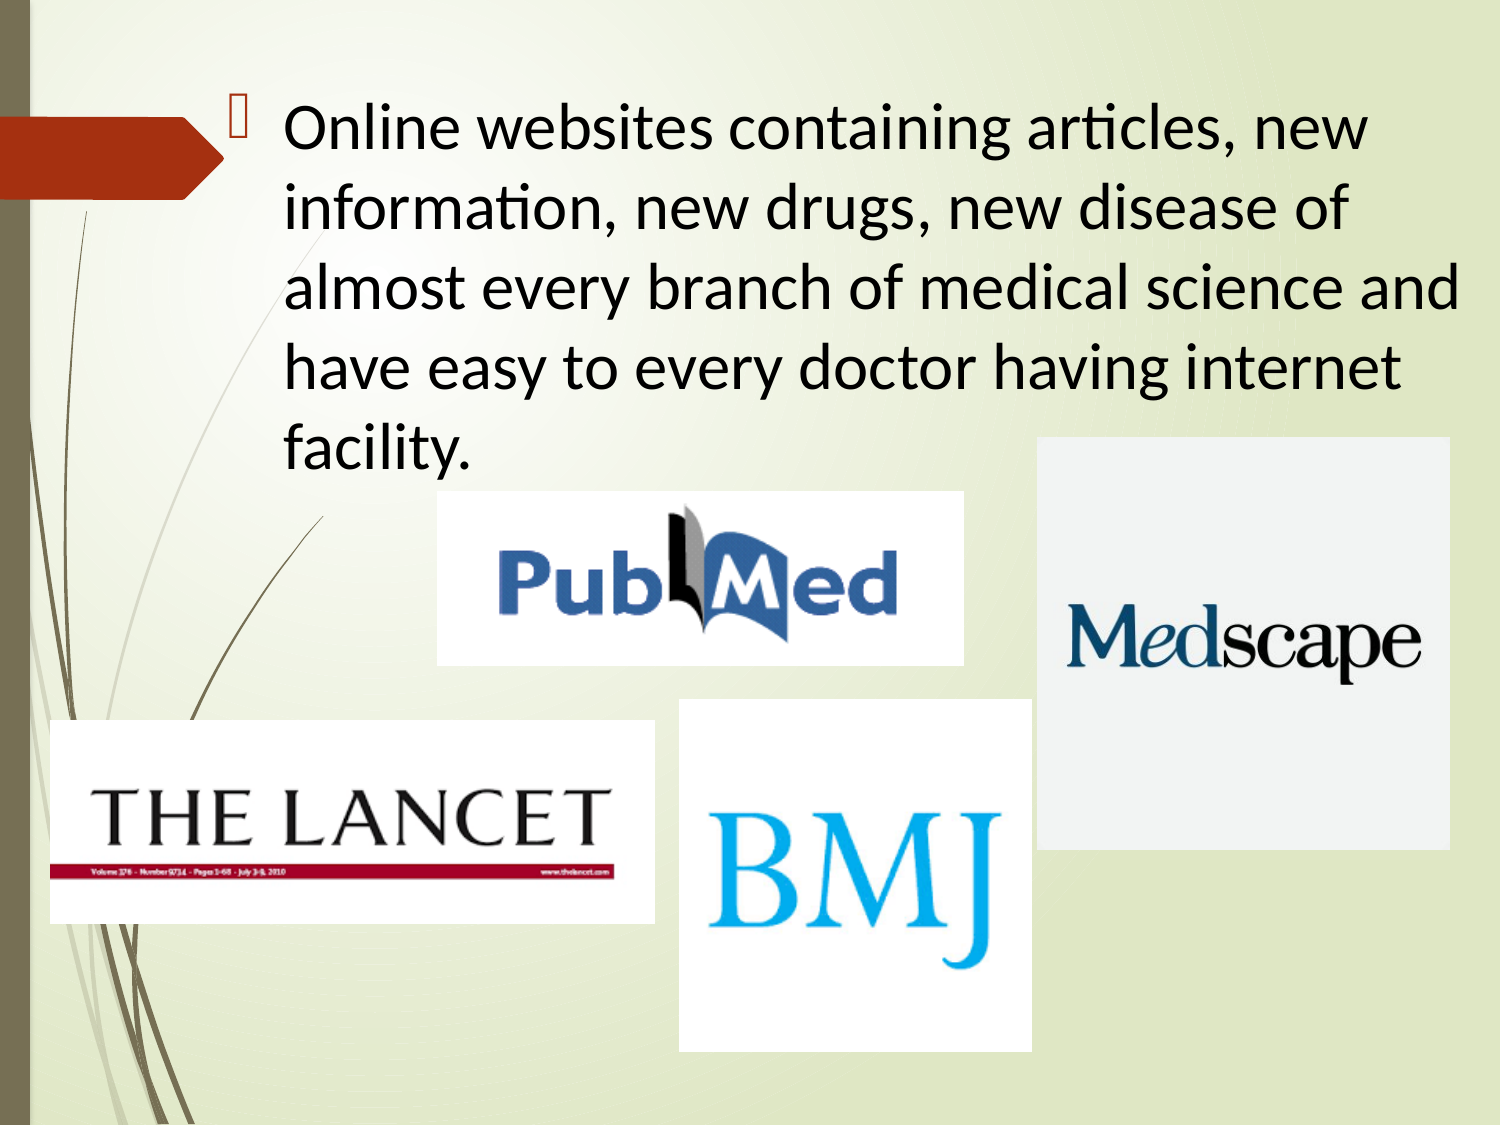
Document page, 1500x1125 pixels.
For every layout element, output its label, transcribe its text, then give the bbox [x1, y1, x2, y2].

picture [437, 491, 965, 666]
list Online websites containing articles, new information, new drugs, new disease of almost every branch of medical science and have easy to every doctor having internet facility. [212, 75, 1496, 501]
picture [49, 720, 655, 924]
picture [679, 699, 1032, 1052]
picture [1037, 437, 1451, 851]
